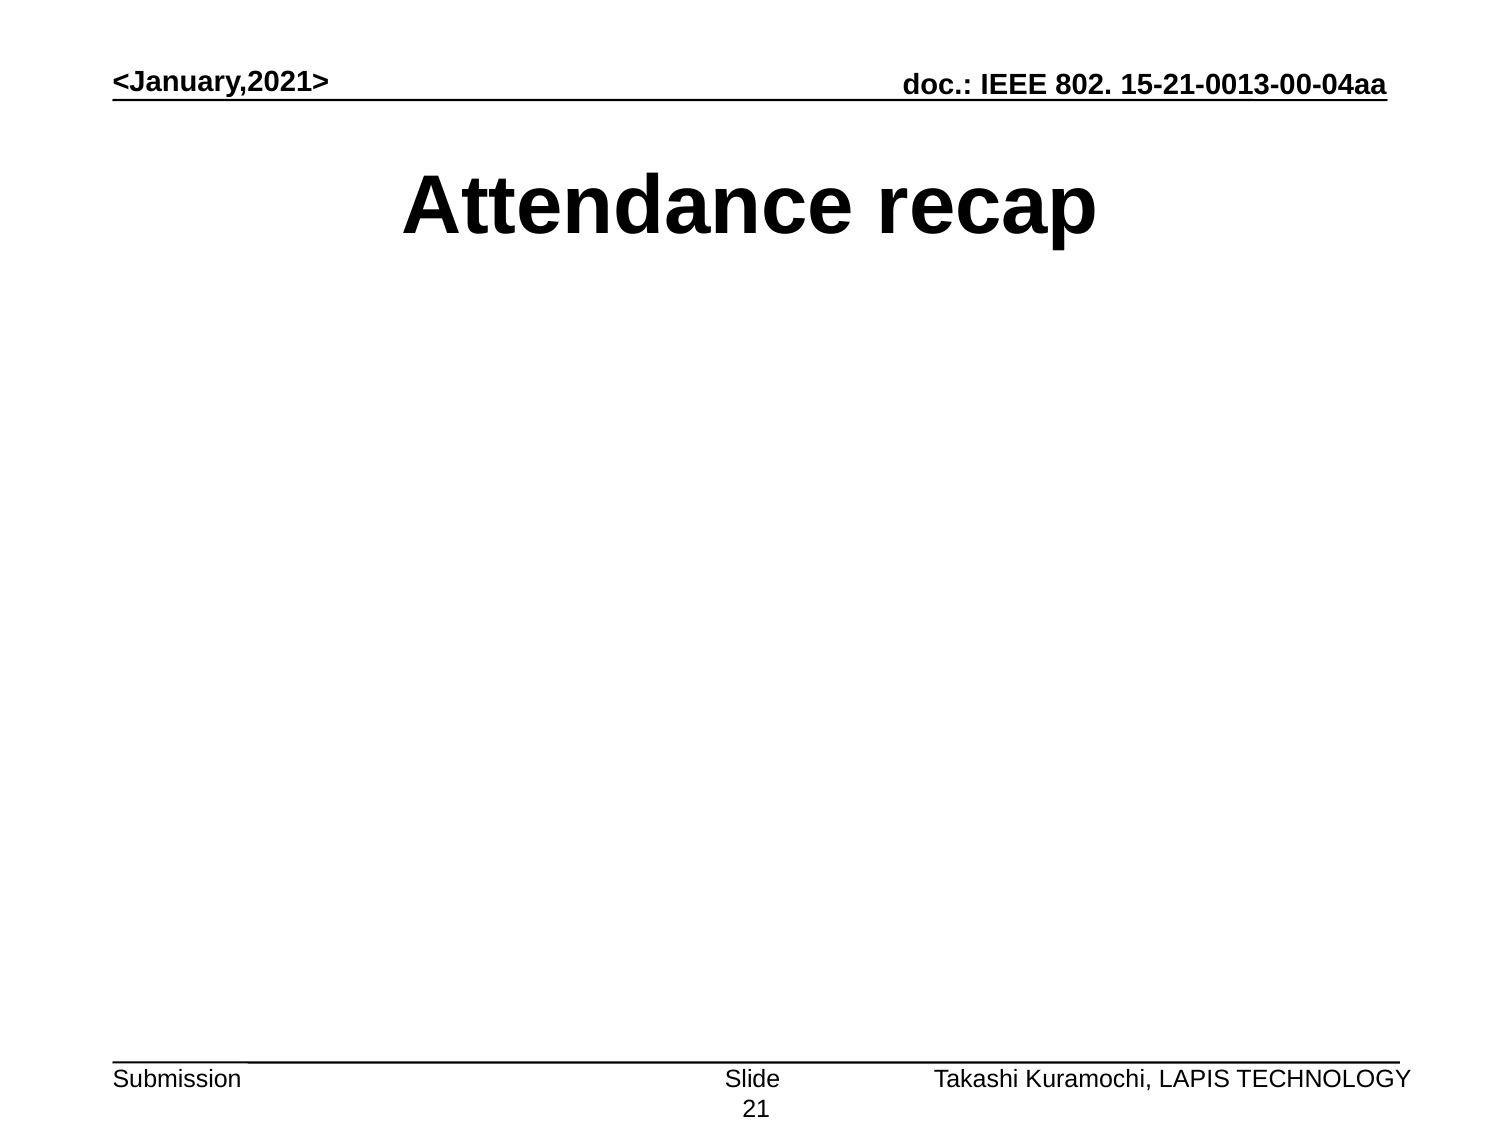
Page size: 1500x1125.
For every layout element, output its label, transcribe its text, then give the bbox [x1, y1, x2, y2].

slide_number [112, 0, 375, 98]
footer Takashi Kuramochi, LAPIS TECHNOLOGY [820, 1062, 1413, 1125]
slide_number Slide 21 [712, 1062, 800, 1093]
title Attendance recap [112, 112, 1388, 288]
